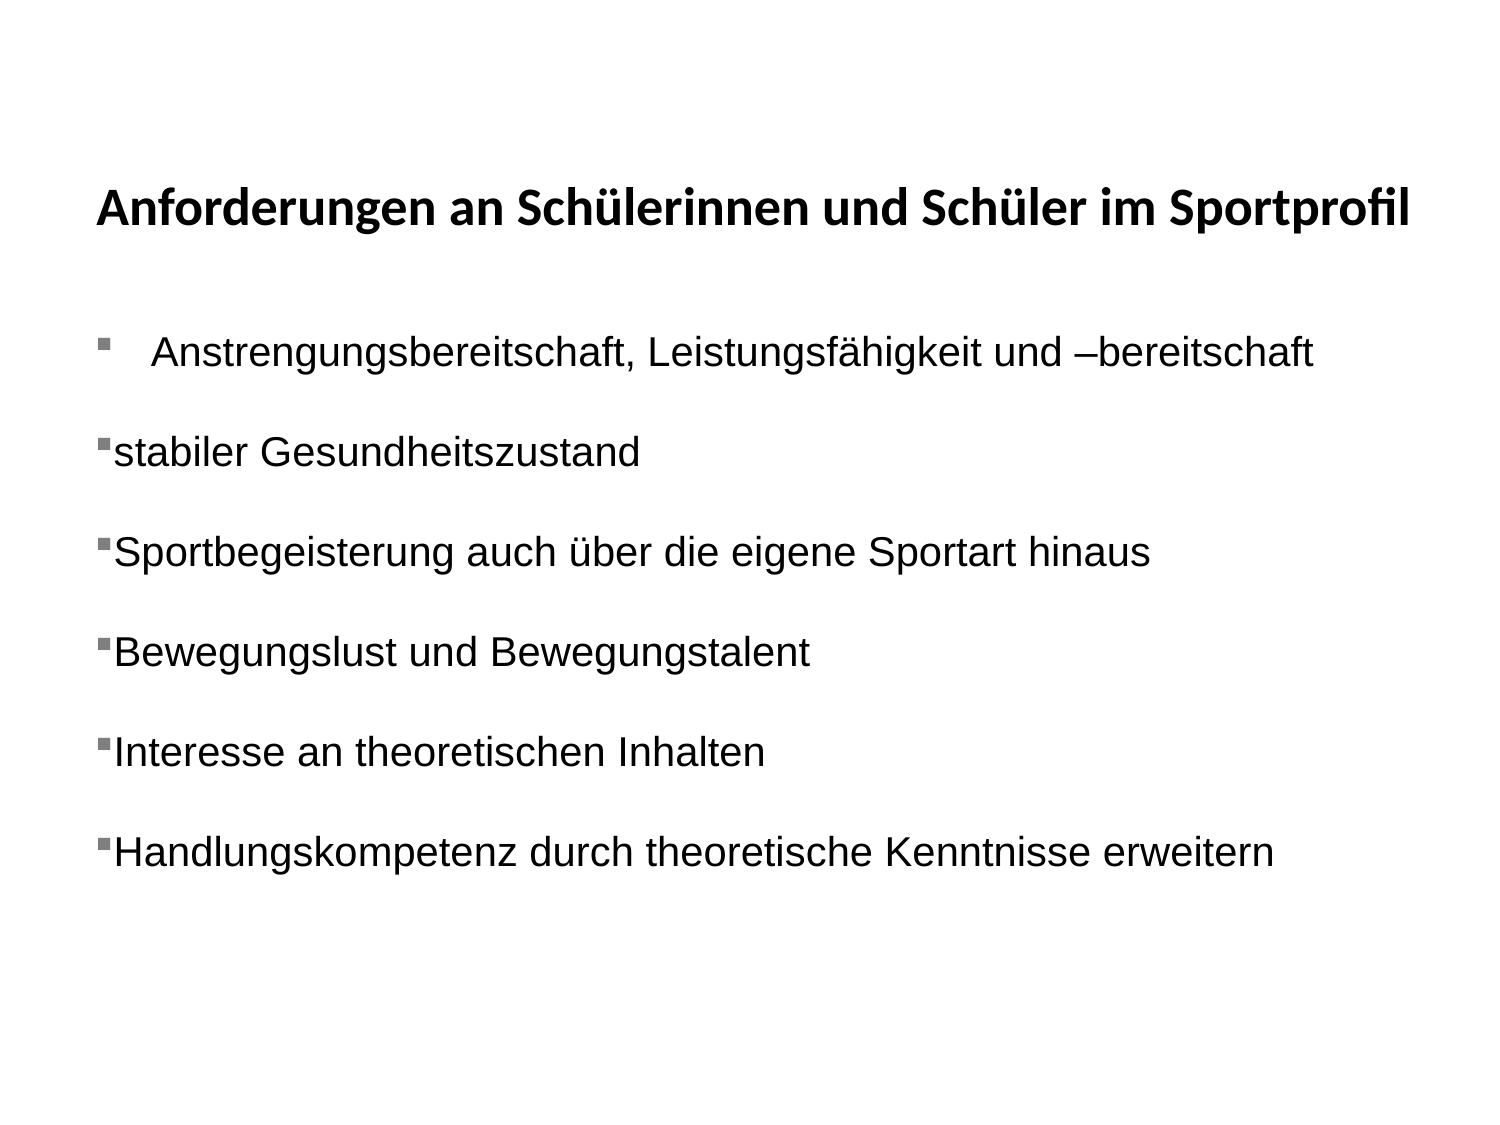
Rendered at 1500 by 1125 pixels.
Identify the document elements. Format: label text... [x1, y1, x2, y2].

text_box Anforderungen an Schülerinnen und Schüler im Sportprofil [41, 163, 1468, 244]
list Anstrengungsbereitschaft, Leistungsfähigkeit und –bereitschaft stabiler Gesundheitszustand Sportbegeisterung auch über die eigene Sportart hinaus Bewegungslust und Bewegungstalent Interesse an theoretischen Inhalten Handlungskompetenz durch theoretische Kenntnisse erweitern [79, 267, 1430, 965]
